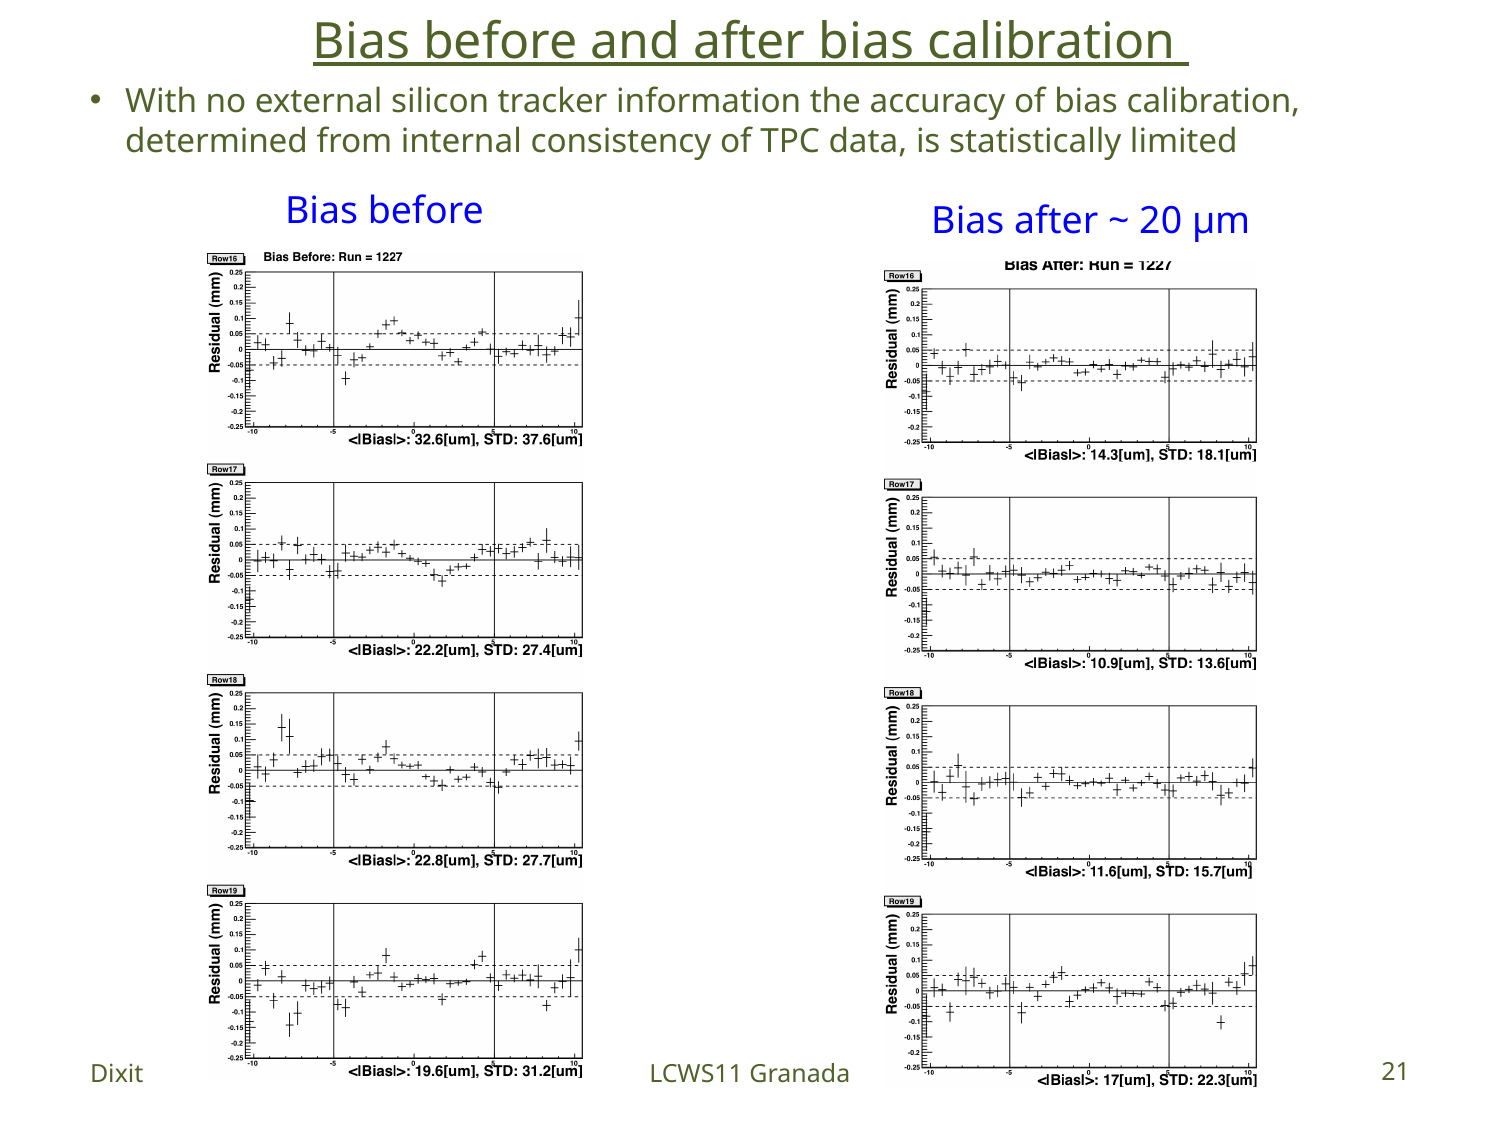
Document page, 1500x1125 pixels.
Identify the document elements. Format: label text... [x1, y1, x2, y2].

title Bias before and after bias calibration [75, 0, 1427, 108]
footer LCWS11 Granada [512, 1042, 988, 1103]
picture [207, 252, 583, 1079]
picture [884, 261, 1257, 1087]
slide_number 21 [1074, 1042, 1425, 1103]
slide_number Dixit [75, 1042, 425, 1103]
text_box With no external silicon tracker information the accuracy of bias calibration, determined from internal consistency of TPC data, is statistically limited [74, 71, 1389, 167]
text_box Bias before [270, 179, 500, 239]
text_box Bias after ~ 20 µm [916, 188, 1266, 248]
